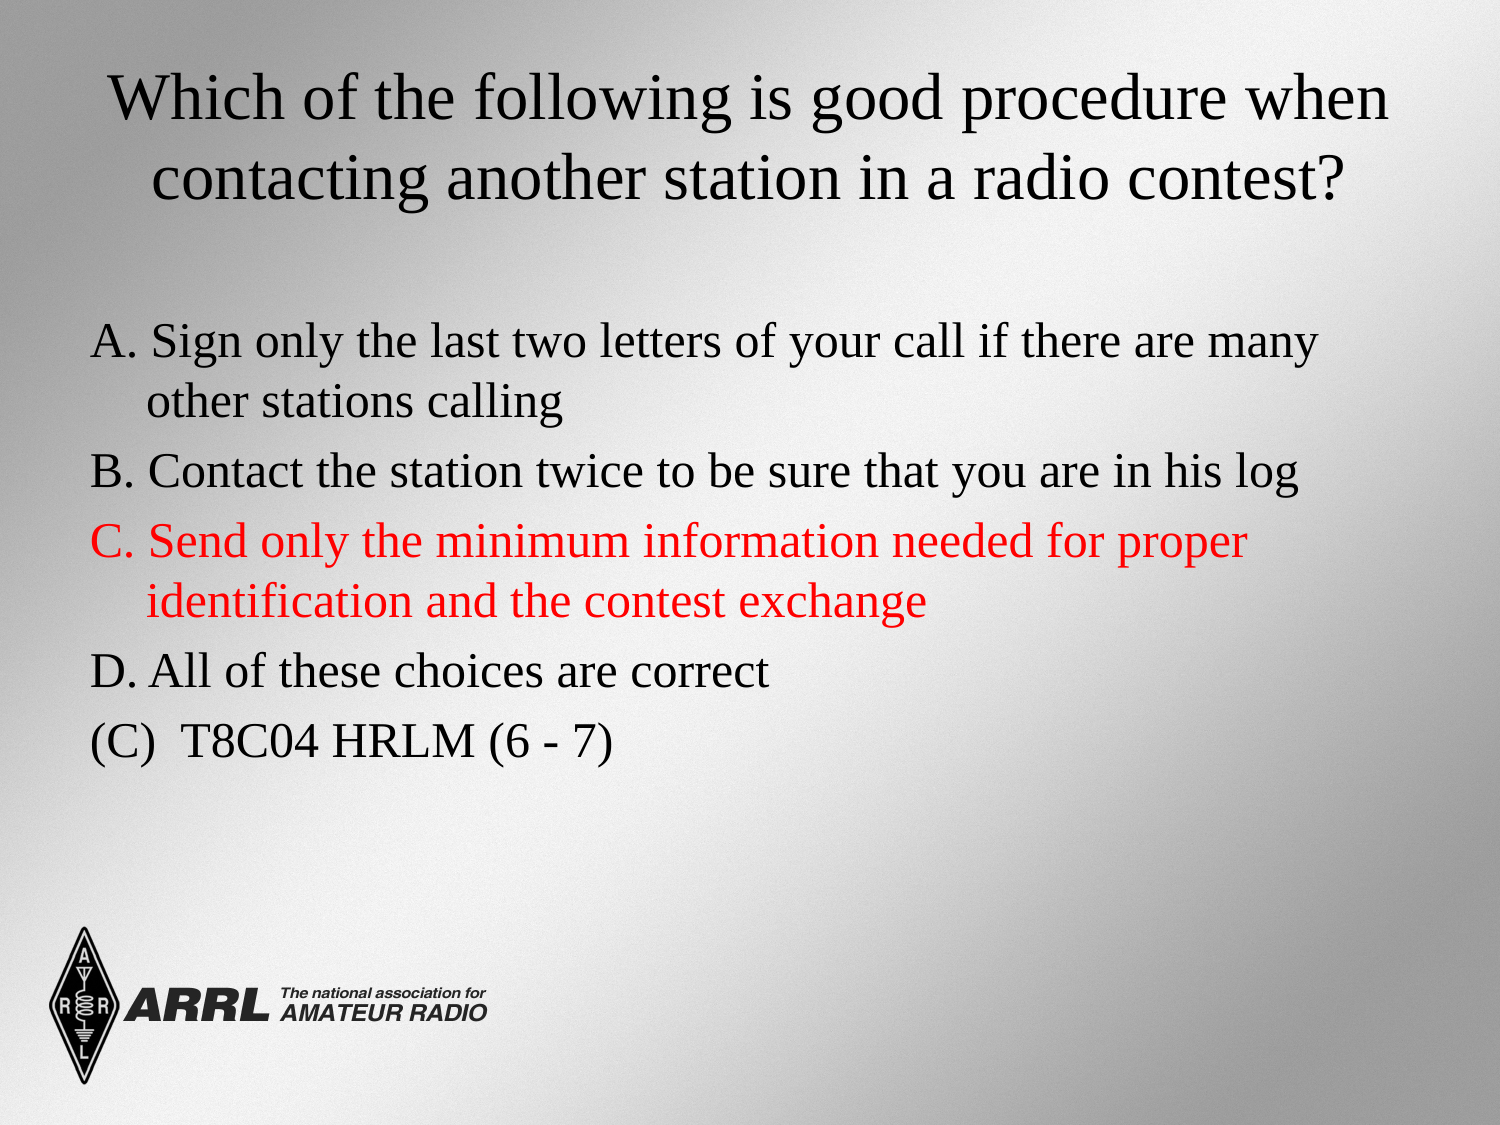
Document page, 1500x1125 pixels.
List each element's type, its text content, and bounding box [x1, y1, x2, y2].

list A. Sign only the last two letters of your call if there are many other stations calling B. Contact the station twice to be sure that you are in his log C. Send only the minimum information needed for proper identification and the contest exchange D. All of these choices are correct (C) T8C04 HRLM (6 - 7) [75, 299, 1425, 1005]
title Which of the following is good procedure when contacting another station in a radio contest? [75, 45, 1425, 233]
picture [0, 0, 1500, 1125]
